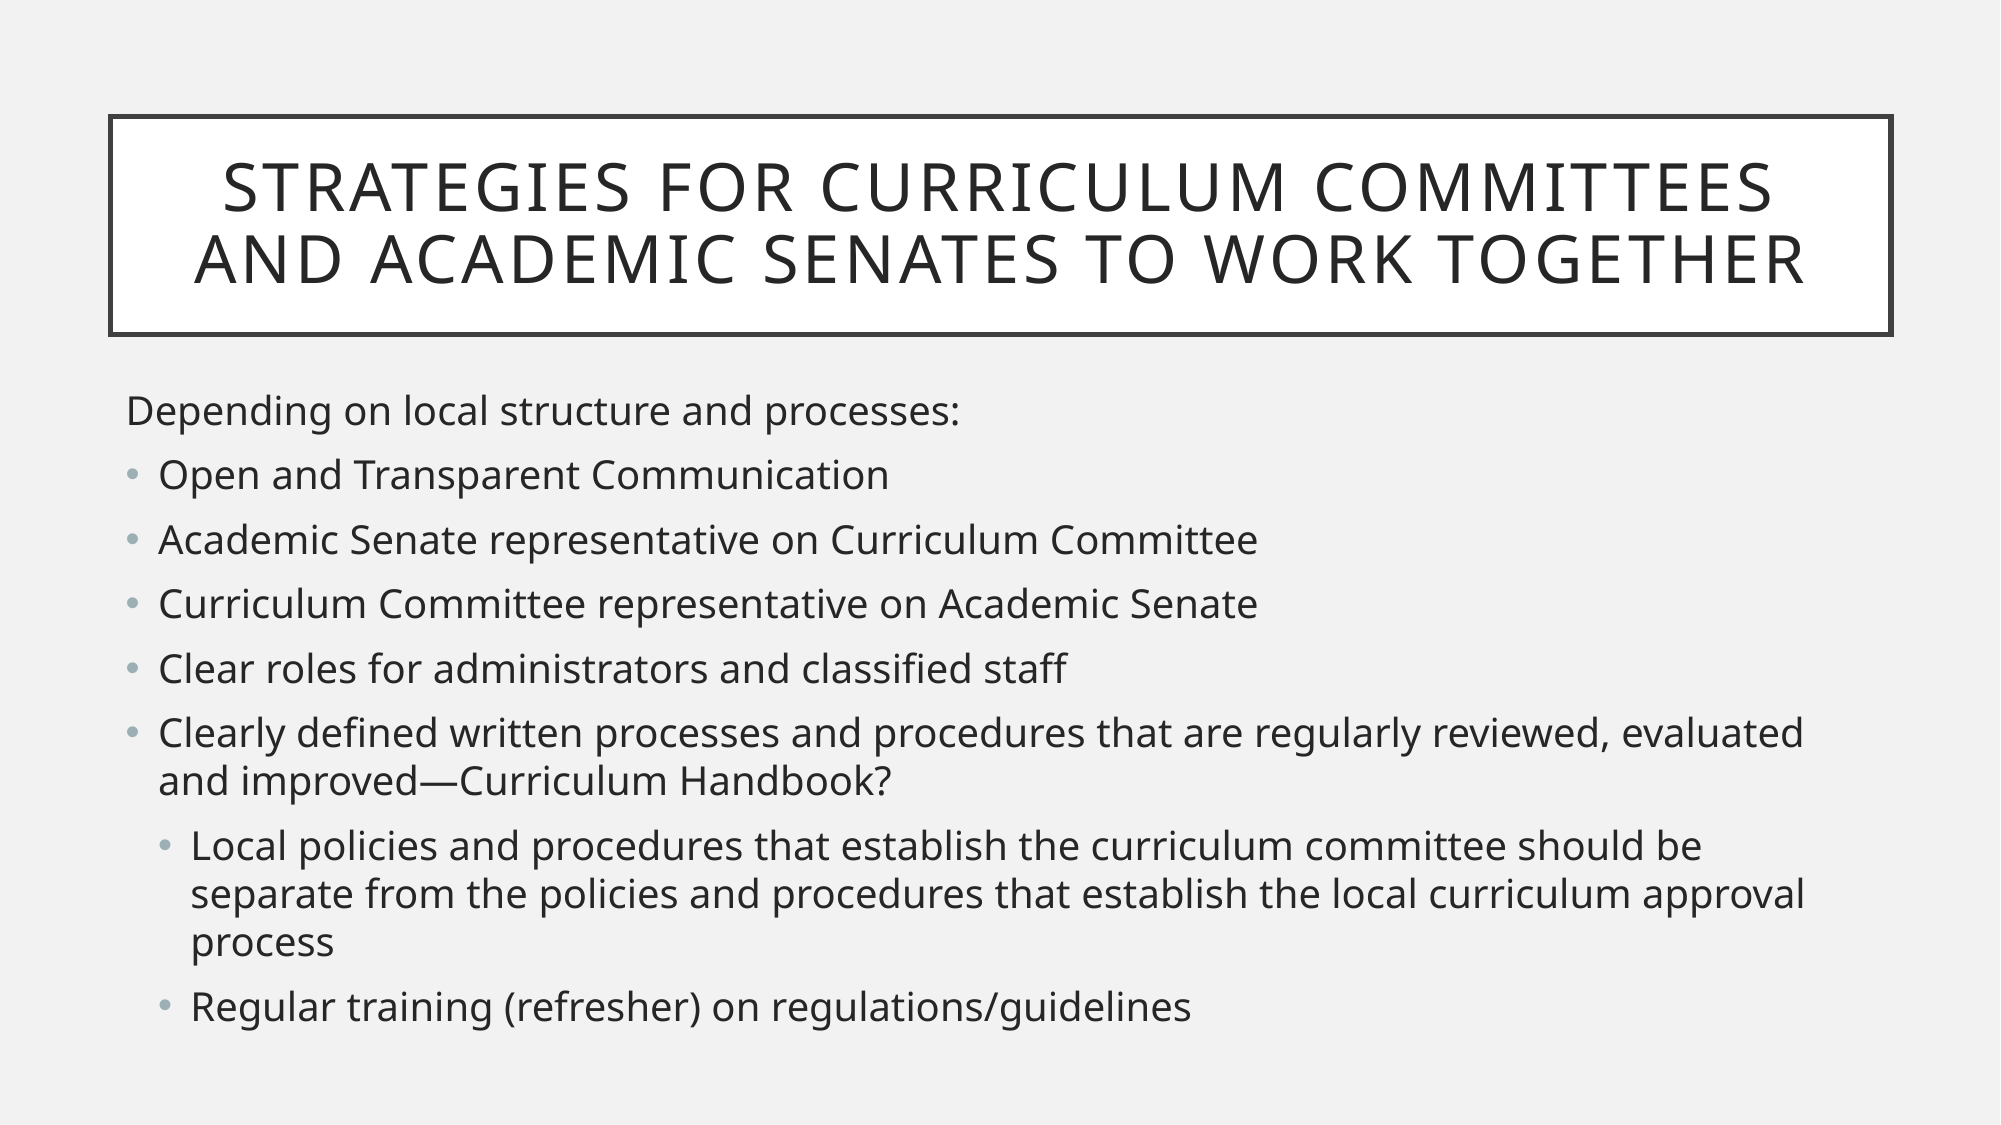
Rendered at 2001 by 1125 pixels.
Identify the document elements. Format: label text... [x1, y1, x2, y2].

list Depending on local structure and processes: Open and Transparent Communication Academic Senate representative on Curriculum Committee Curriculum Committee representative on Academic Senate Clear roles for administrators and classified staff Clearly defined written processes and procedures that are regularly reviewed, evaluated and improved—Curriculum Handbook? Local policies and procedures that establish the curriculum committee should be separate from the policies and procedures that establish the local curriculum approval process Regular training (refresher) on regulations/guidelines [110, 377, 1891, 1041]
title Strategies for curriculum committees and academic senates to work together [108, 114, 1894, 337]
